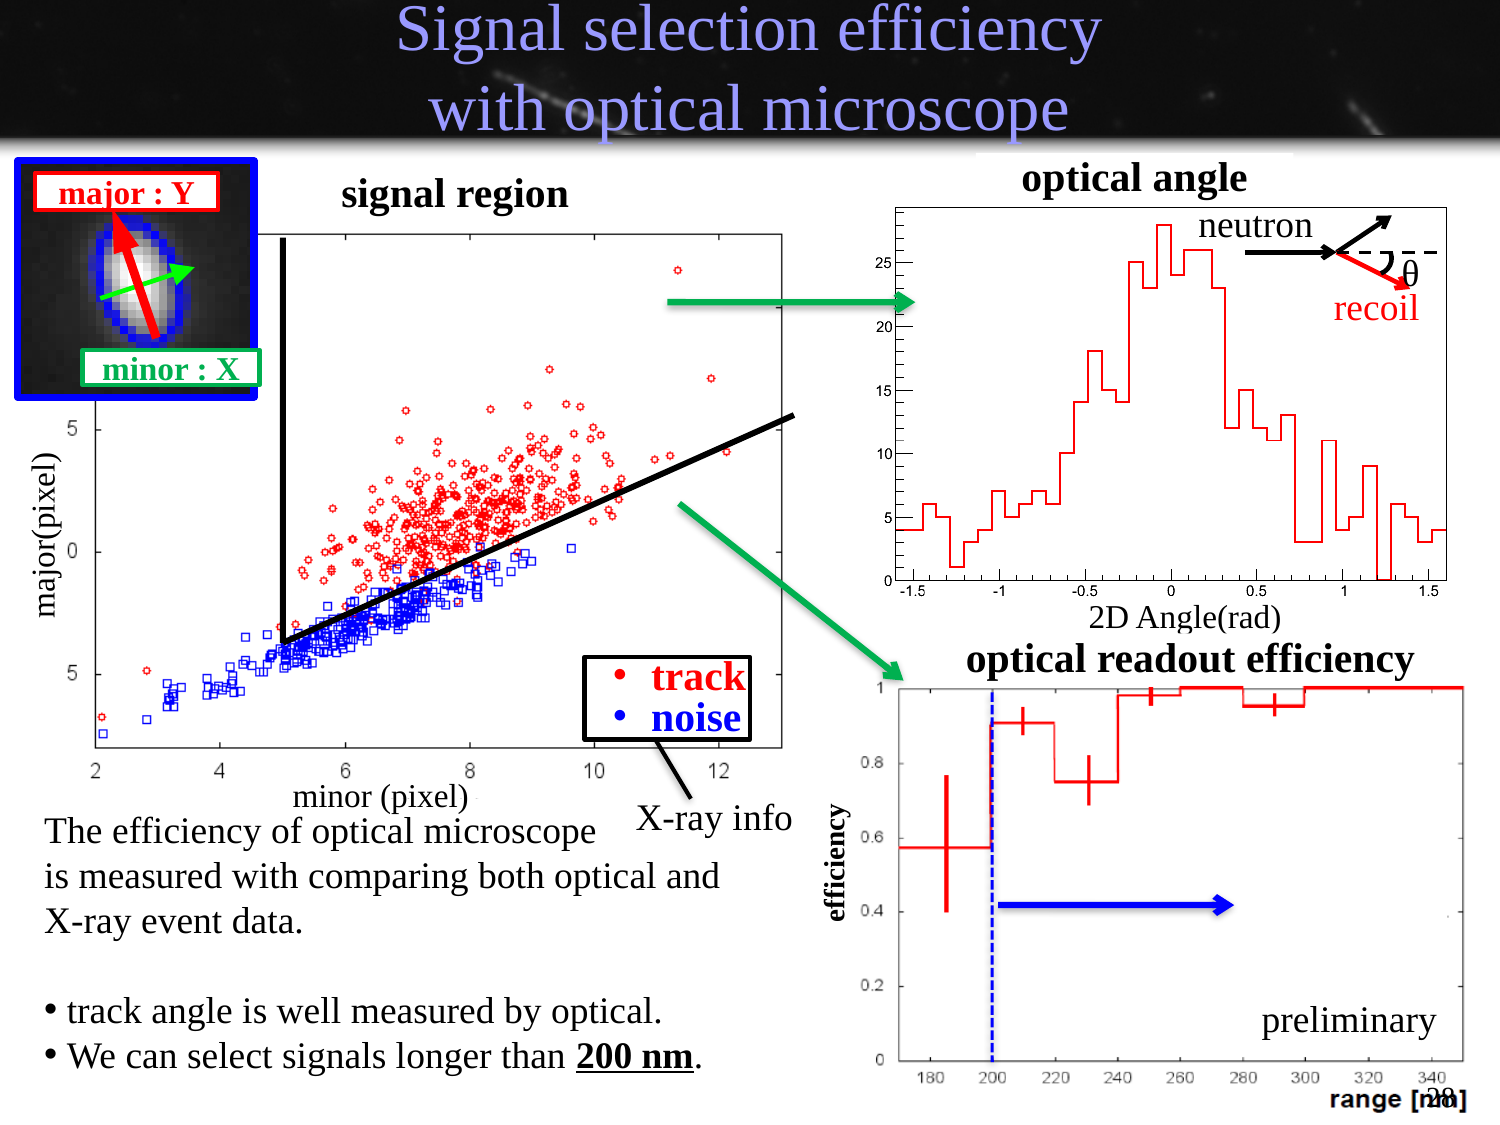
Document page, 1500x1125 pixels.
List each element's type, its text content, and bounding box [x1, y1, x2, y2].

text_box signal region [287, 160, 623, 205]
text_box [991, 692, 1235, 1063]
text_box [17, 160, 260, 398]
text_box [64, 207, 661, 847]
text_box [666, 152, 1500, 1118]
text_box The efficiency of optical microscope is measured with comparing both optical and X-ray event data. track angle is well measured by optical. We can select signals longer than 200 nm. [29, 798, 661, 1084]
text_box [282, 237, 661, 643]
title Signal selection efficiency with optical microscope [0, 0, 1500, 134]
text_box major(pixel) [17, 406, 58, 634]
